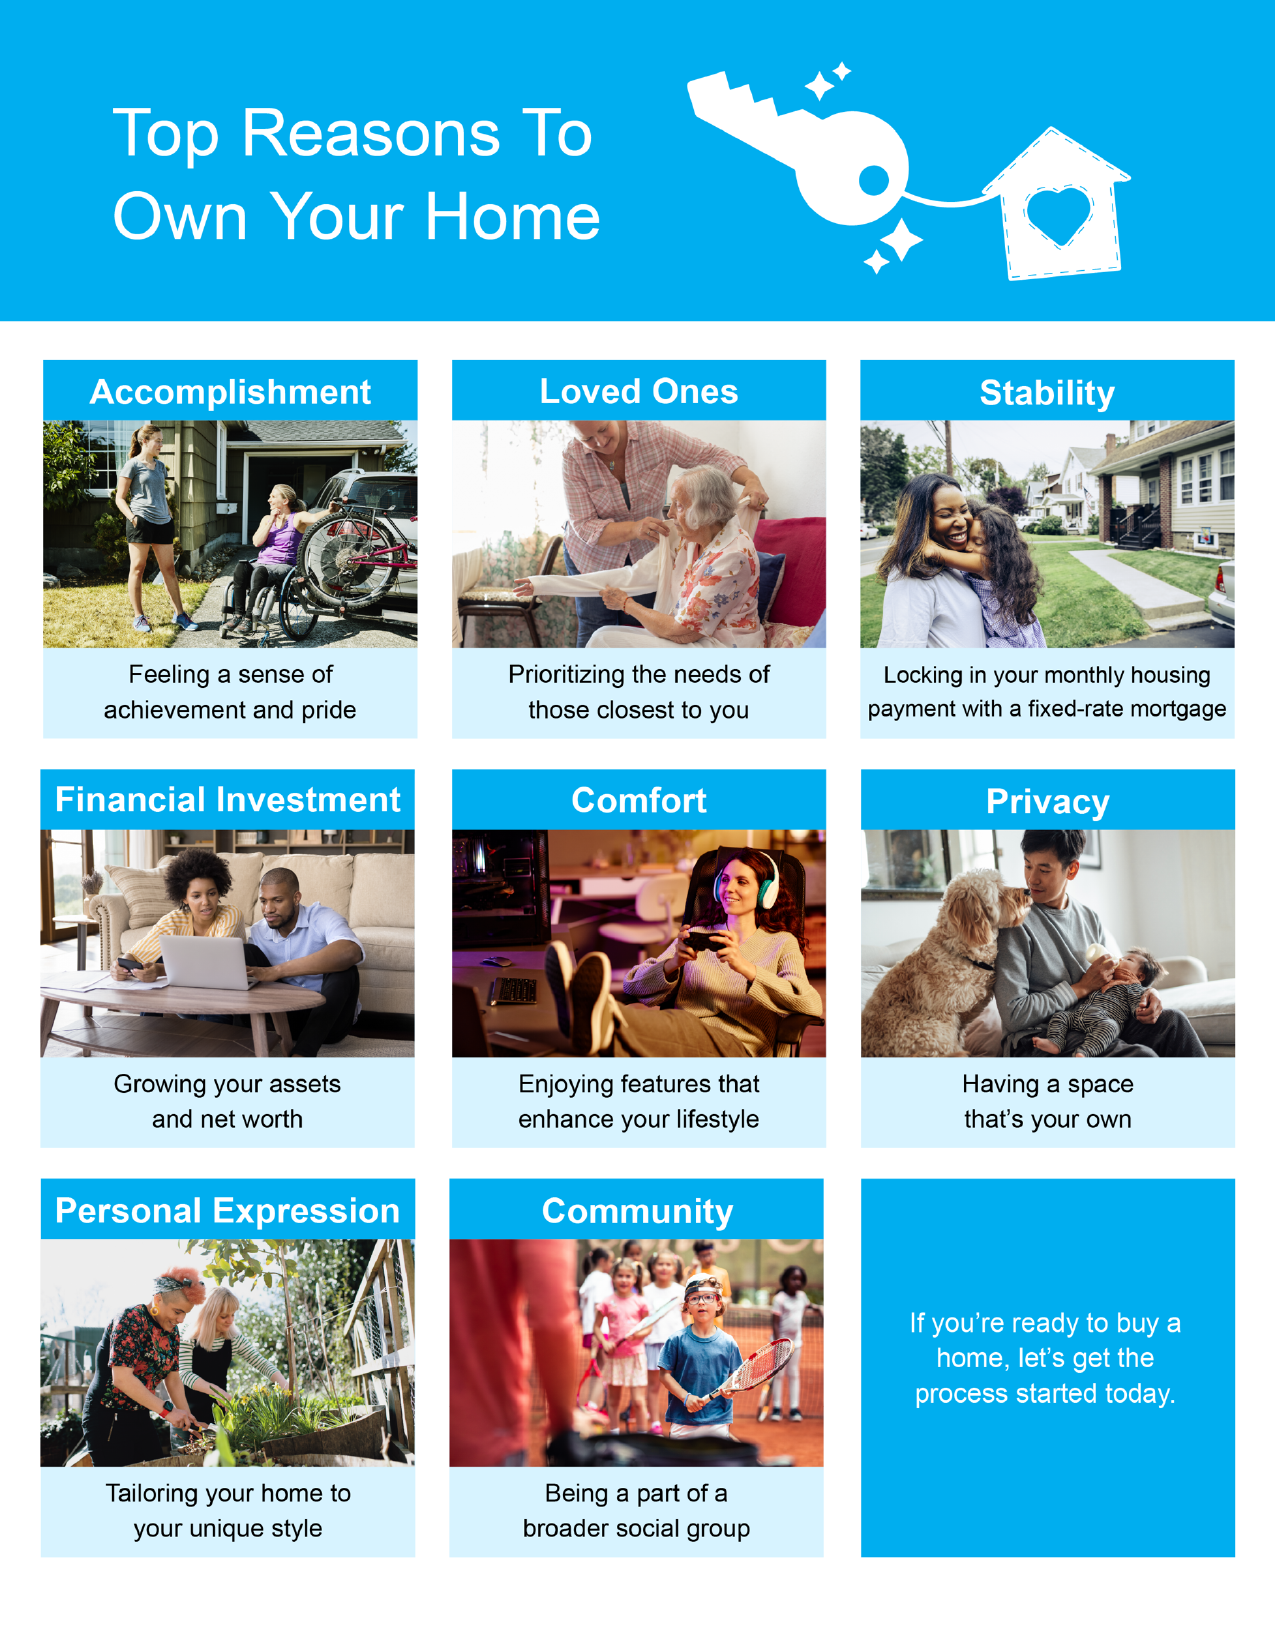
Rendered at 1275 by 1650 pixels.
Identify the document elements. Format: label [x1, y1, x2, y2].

picture [386, 205, 403, 239]
picture [882, 219, 921, 260]
picture [217, 205, 244, 239]
picture [165, 205, 211, 239]
picture [350, 205, 377, 239]
picture [523, 109, 560, 155]
picture [114, 109, 150, 155]
picture [397, 121, 428, 155]
picture [246, 109, 286, 155]
picture [688, 72, 1130, 280]
picture [474, 205, 506, 239]
picture [559, 121, 590, 155]
picture [290, 121, 321, 155]
picture [471, 121, 499, 155]
picture [834, 64, 849, 79]
picture [327, 121, 357, 155]
picture [429, 192, 466, 239]
picture [188, 121, 217, 168]
picture [148, 121, 180, 155]
picture [271, 192, 312, 239]
picture [364, 121, 391, 155]
picture [568, 205, 599, 239]
picture [436, 121, 463, 155]
picture [0, 322, 1275, 1650]
picture [115, 192, 160, 239]
picture [514, 205, 560, 239]
picture [806, 73, 833, 99]
picture [865, 251, 888, 273]
picture [311, 205, 342, 239]
